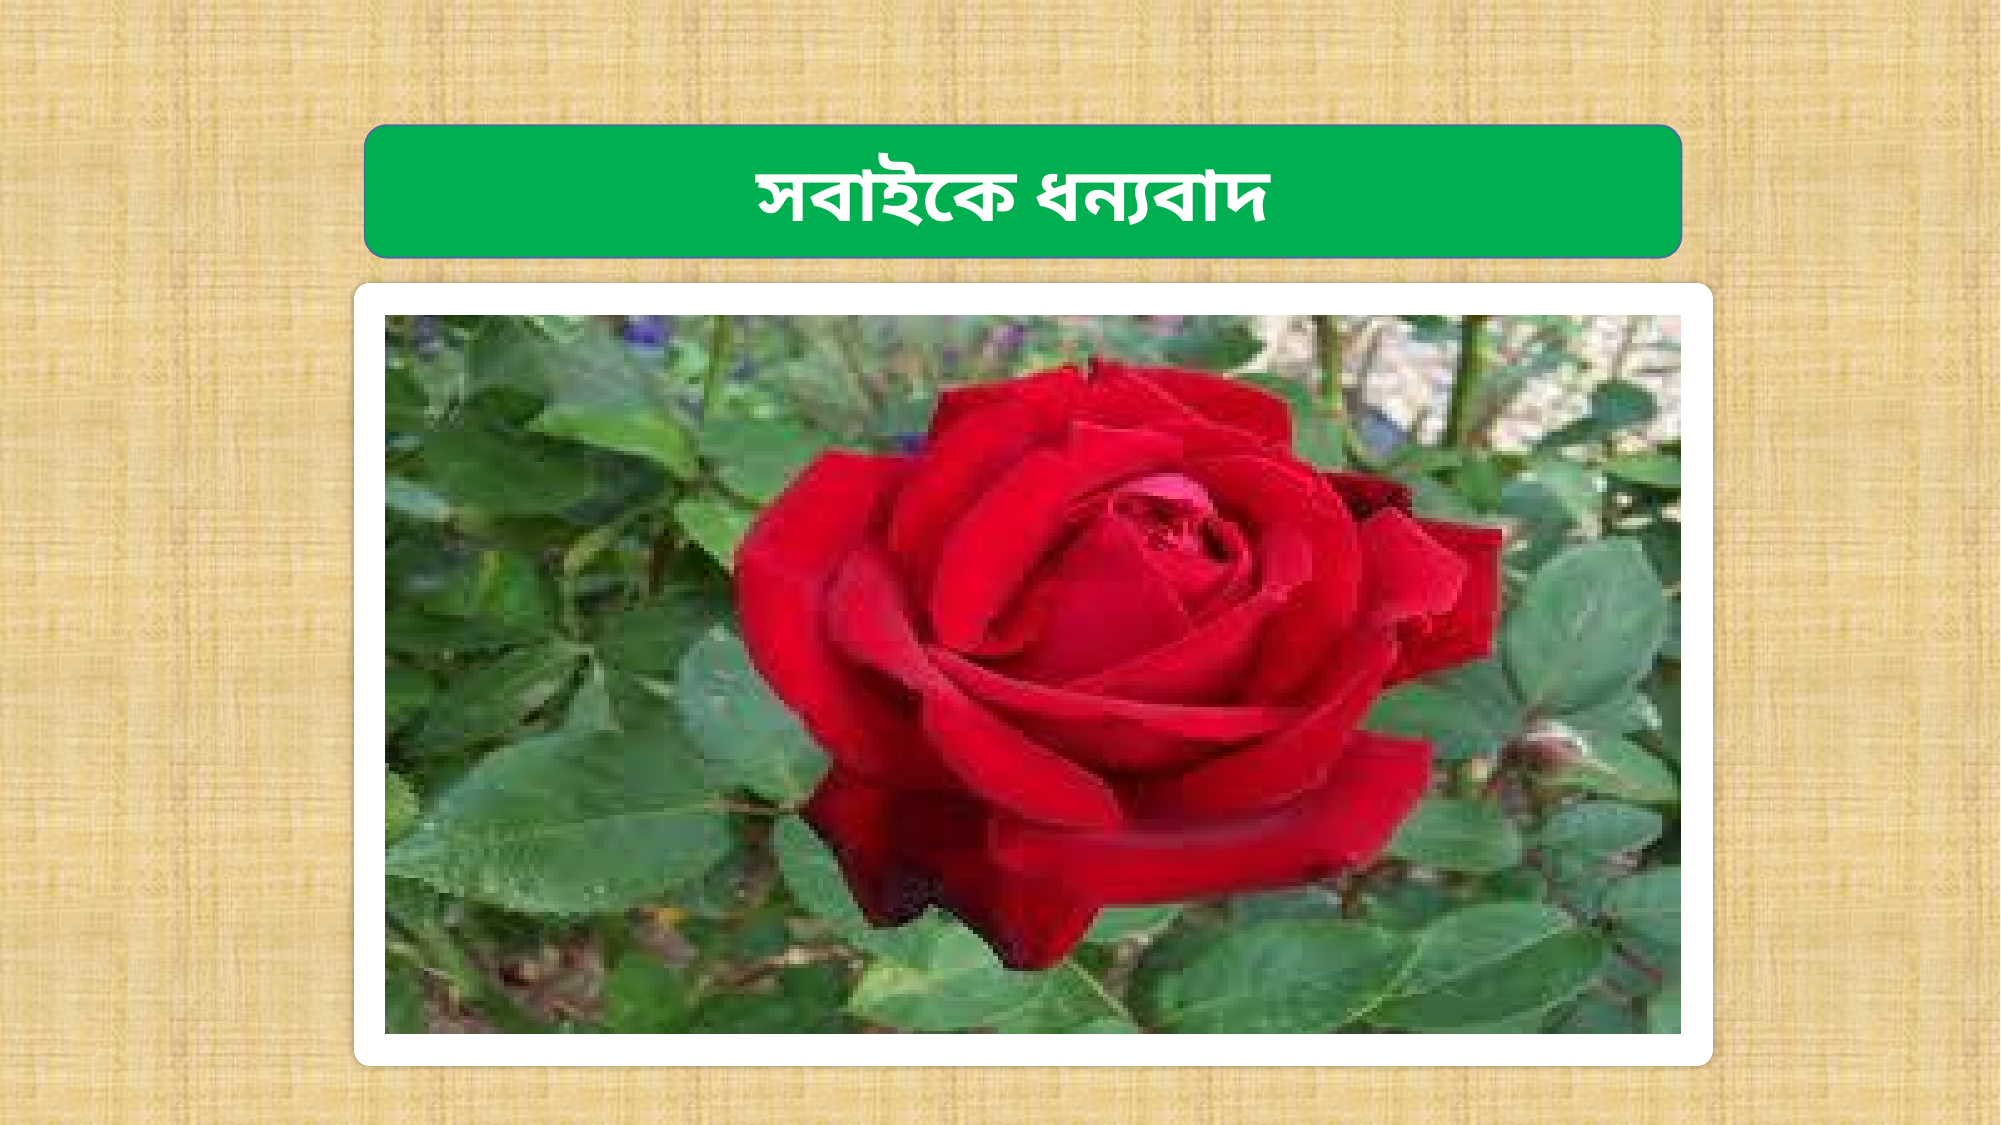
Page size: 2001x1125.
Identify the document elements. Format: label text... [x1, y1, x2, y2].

picture [0, 0, 2001, 1125]
text_box সবাইকে ধন্যবাদ [363, 124, 1683, 259]
